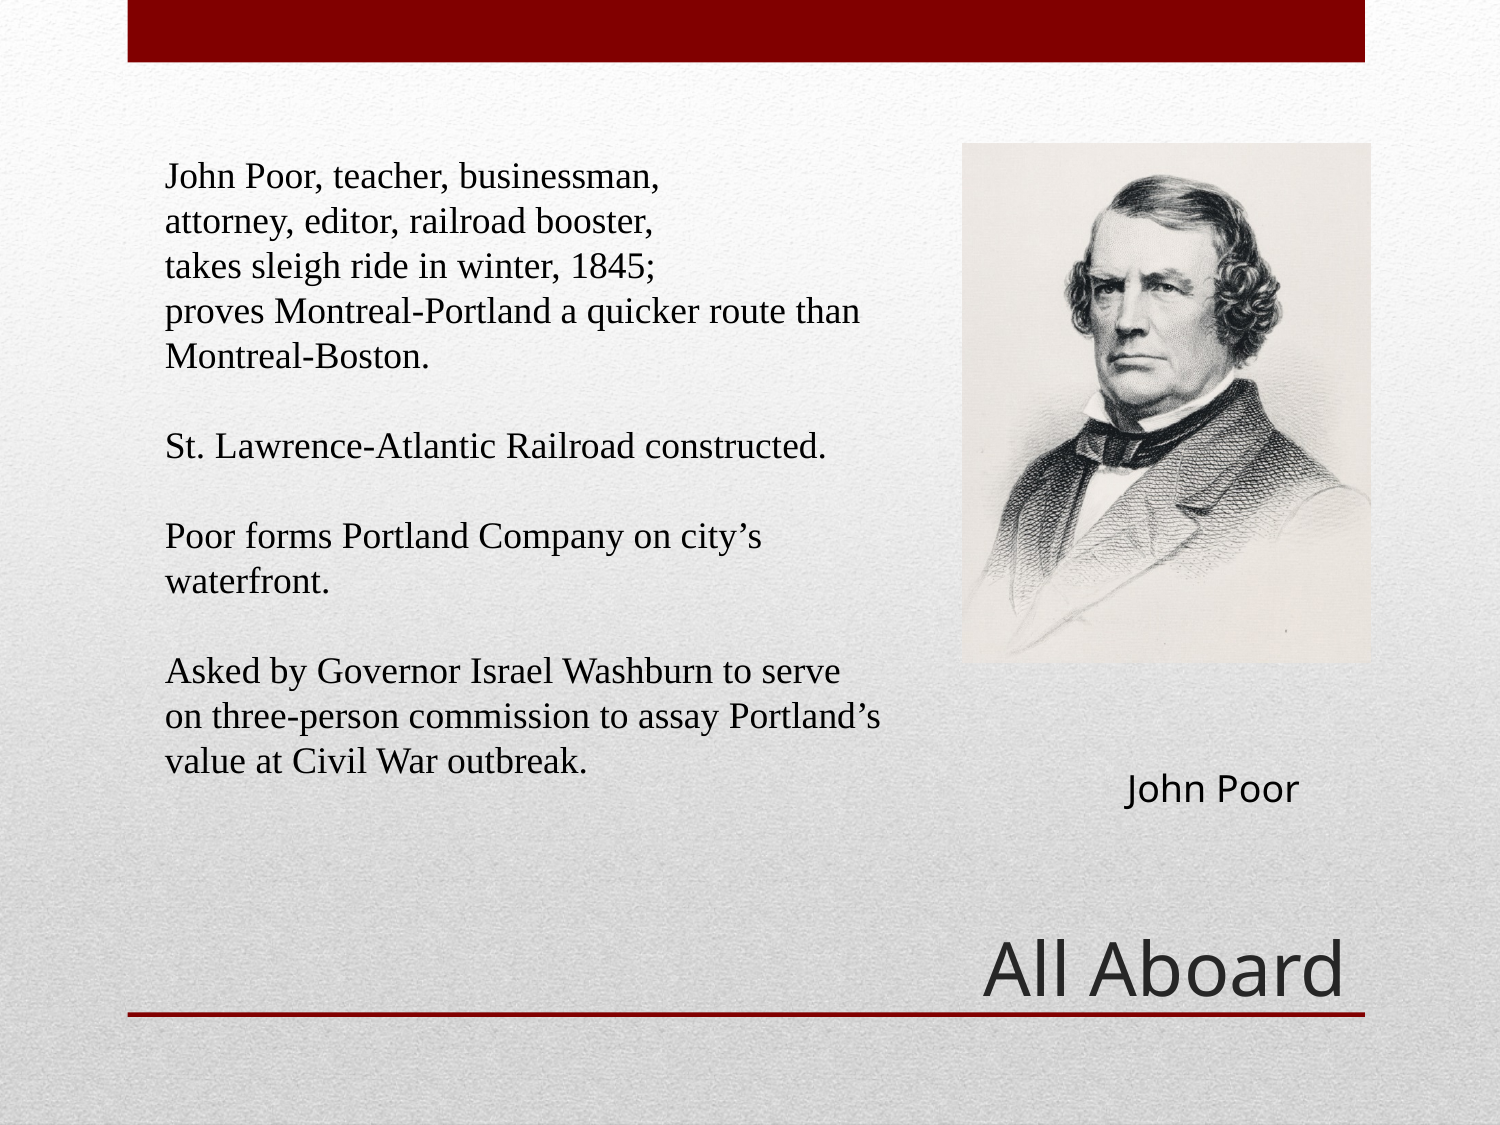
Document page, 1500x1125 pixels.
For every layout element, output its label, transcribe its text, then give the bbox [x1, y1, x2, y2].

picture [961, 142, 1372, 664]
text_box John Poor [962, 712, 1371, 818]
title All Aboard [125, 912, 1363, 1019]
text_box John Poor, teacher, businessman, attorney, editor, railroad booster, takes sleigh ride in winter, 1845; proves Montreal-Portland a quicker route than Montreal-Boston. St. Lawrence-Atlantic Railroad constructed. Poor forms Portland Company on city’s waterfront. Asked by Governor Israel Washburn to serve on three-person commission to assay Portland’s value at Civil War outbreak. [150, 143, 900, 789]
